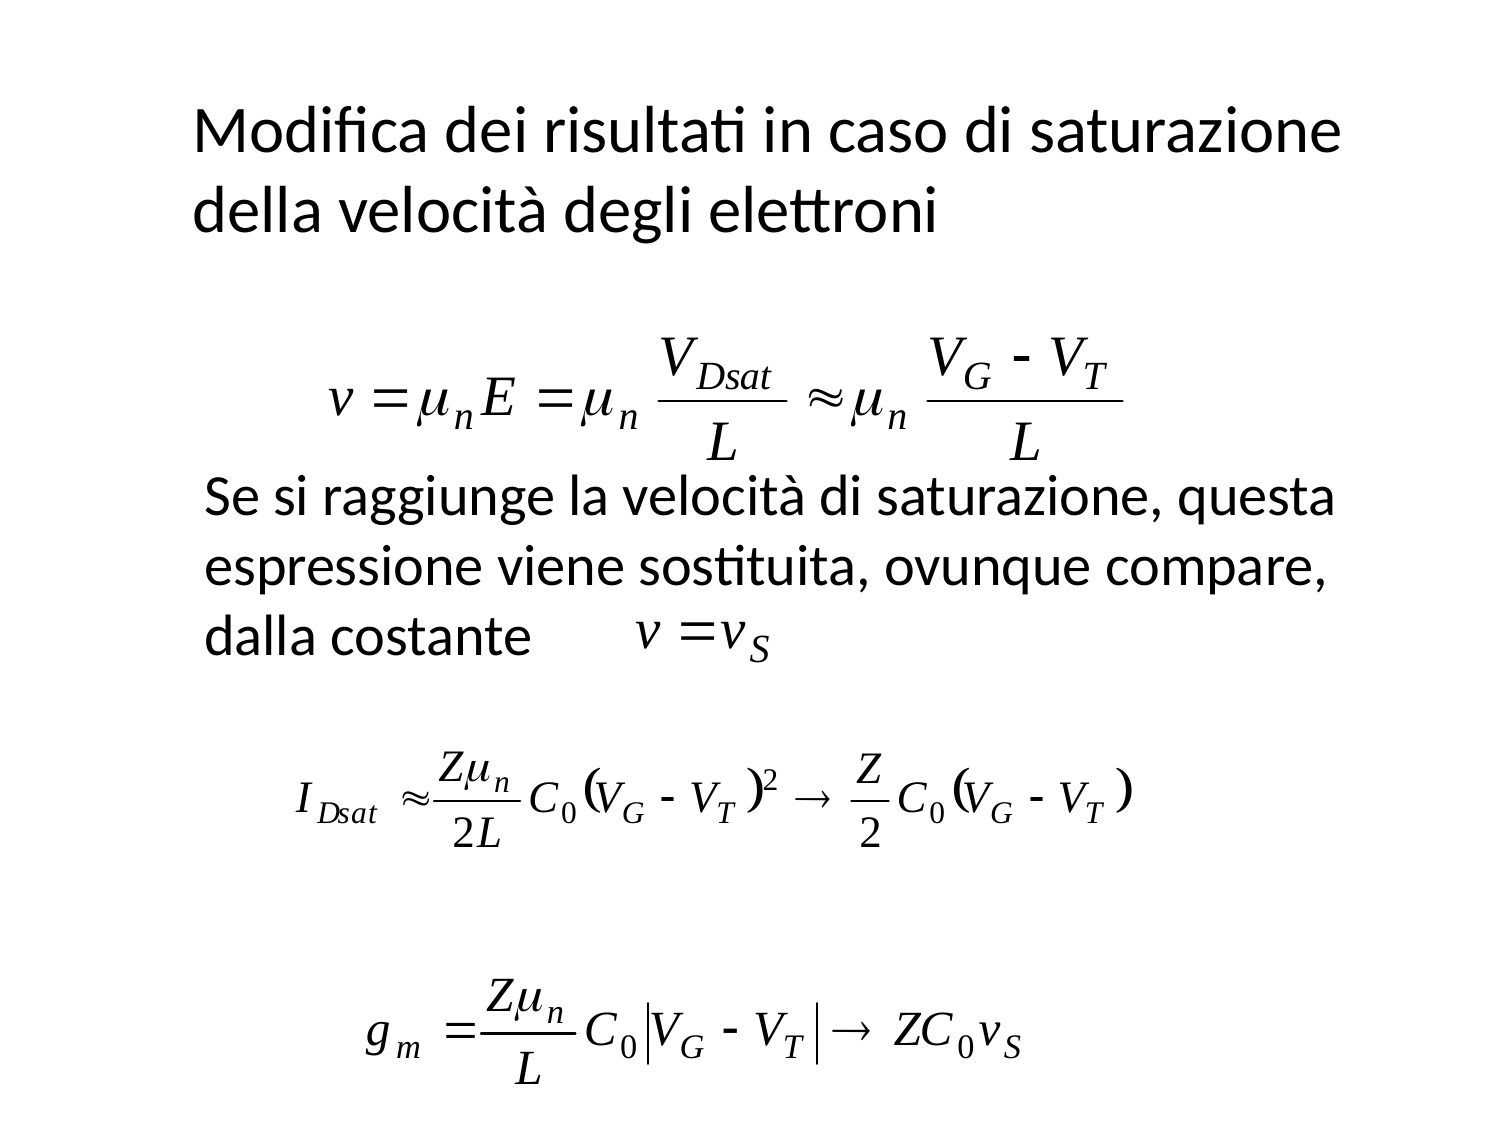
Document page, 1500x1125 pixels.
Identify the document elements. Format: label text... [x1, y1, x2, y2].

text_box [625, 590, 786, 677]
text_box Se si raggiunge la velocità di saturazione, questa espressione viene sostituita, ovunque compare, dalla costante [189, 449, 1381, 675]
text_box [285, 735, 1138, 858]
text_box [318, 318, 1135, 473]
text_box Modifica dei risultati in caso di saturazione della velocità degli elettroni [177, 78, 1374, 253]
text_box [354, 961, 1033, 1096]
